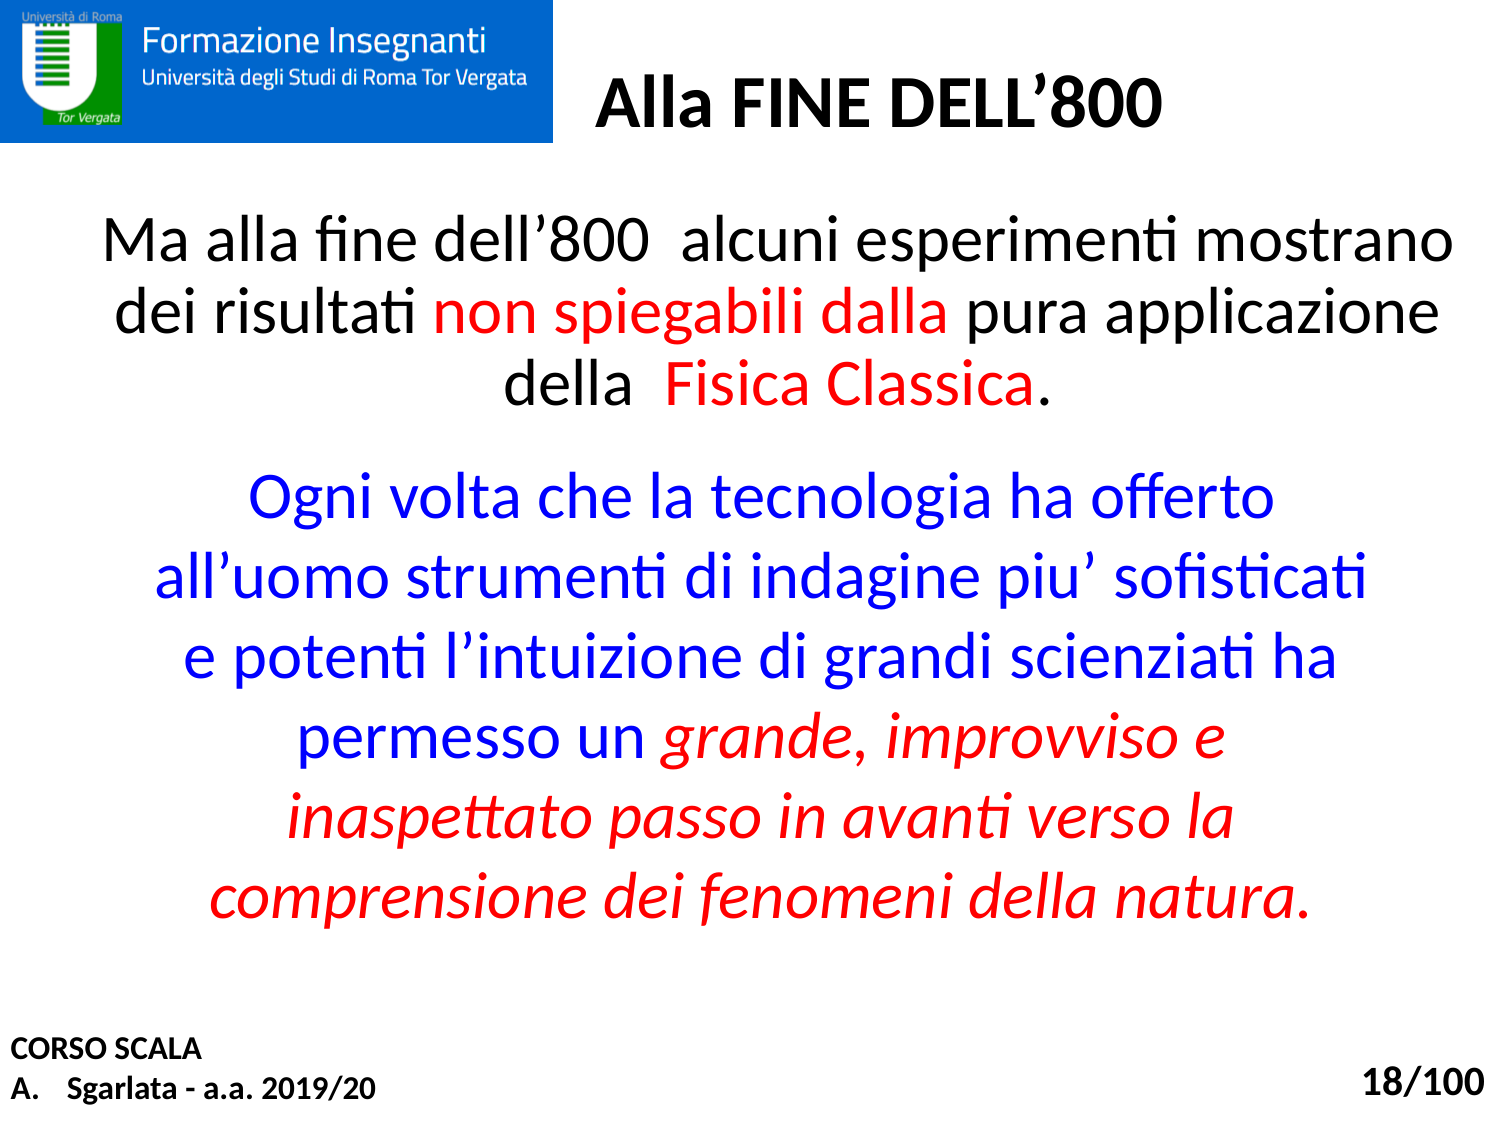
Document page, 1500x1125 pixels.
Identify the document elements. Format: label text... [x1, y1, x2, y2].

text_box Ogni volta che la tecnologia ha offerto all’uomo strumenti di indagine piu’ sofisticati e potenti l’intuizione di grandi scienziati ha permesso un grande, improvviso e inaspettato passo in avanti verso la comprensione dei fenomeni della natura. [64, 444, 1403, 939]
title Alla FINE DELL’800 [561, 45, 1199, 196]
list Ma alla fine dell’800 alcuni esperimenti mostrano dei risultati non spiegabili dalla pura applicazione della Fisica Classica. [0, 196, 1500, 500]
picture [0, 0, 553, 143]
